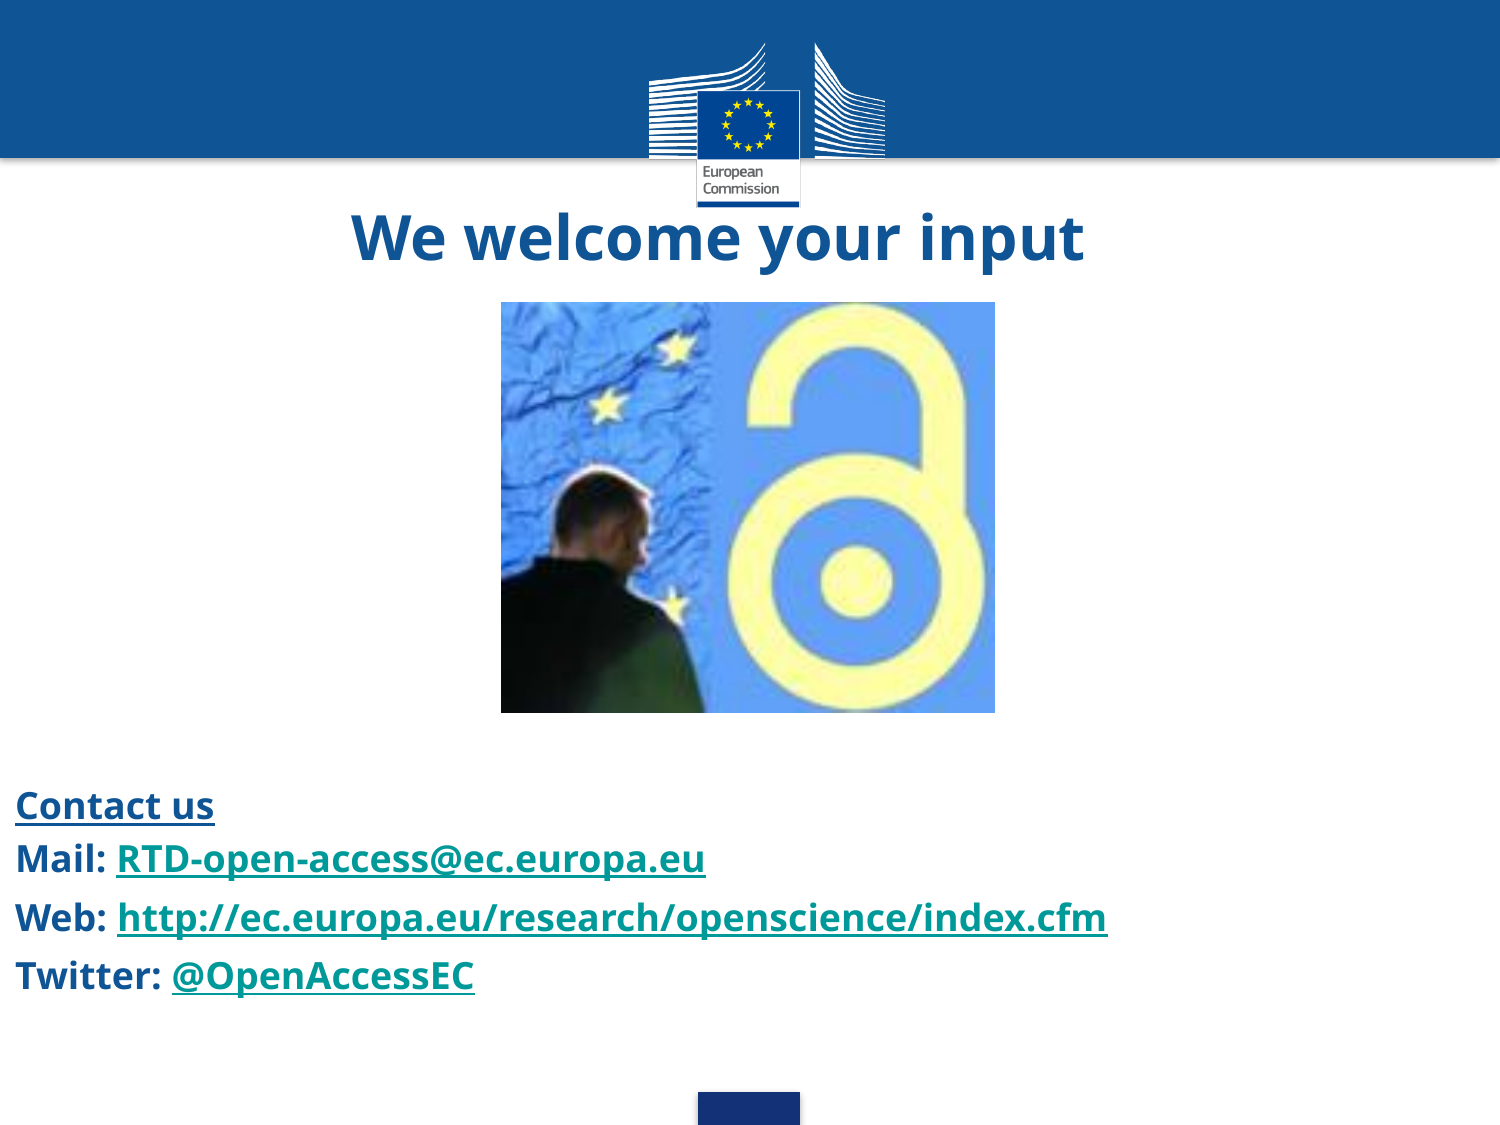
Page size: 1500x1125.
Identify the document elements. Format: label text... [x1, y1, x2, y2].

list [501, 302, 996, 714]
list Contact us Mail: RTD-open-access@ec.europa.eu Web: http://ec.europa.eu/research/openscience/index.cfm Twitter: @OpenAccessEC [0, 775, 1418, 971]
title We welcome your input [277, 196, 1400, 350]
picture [649, 42, 885, 196]
